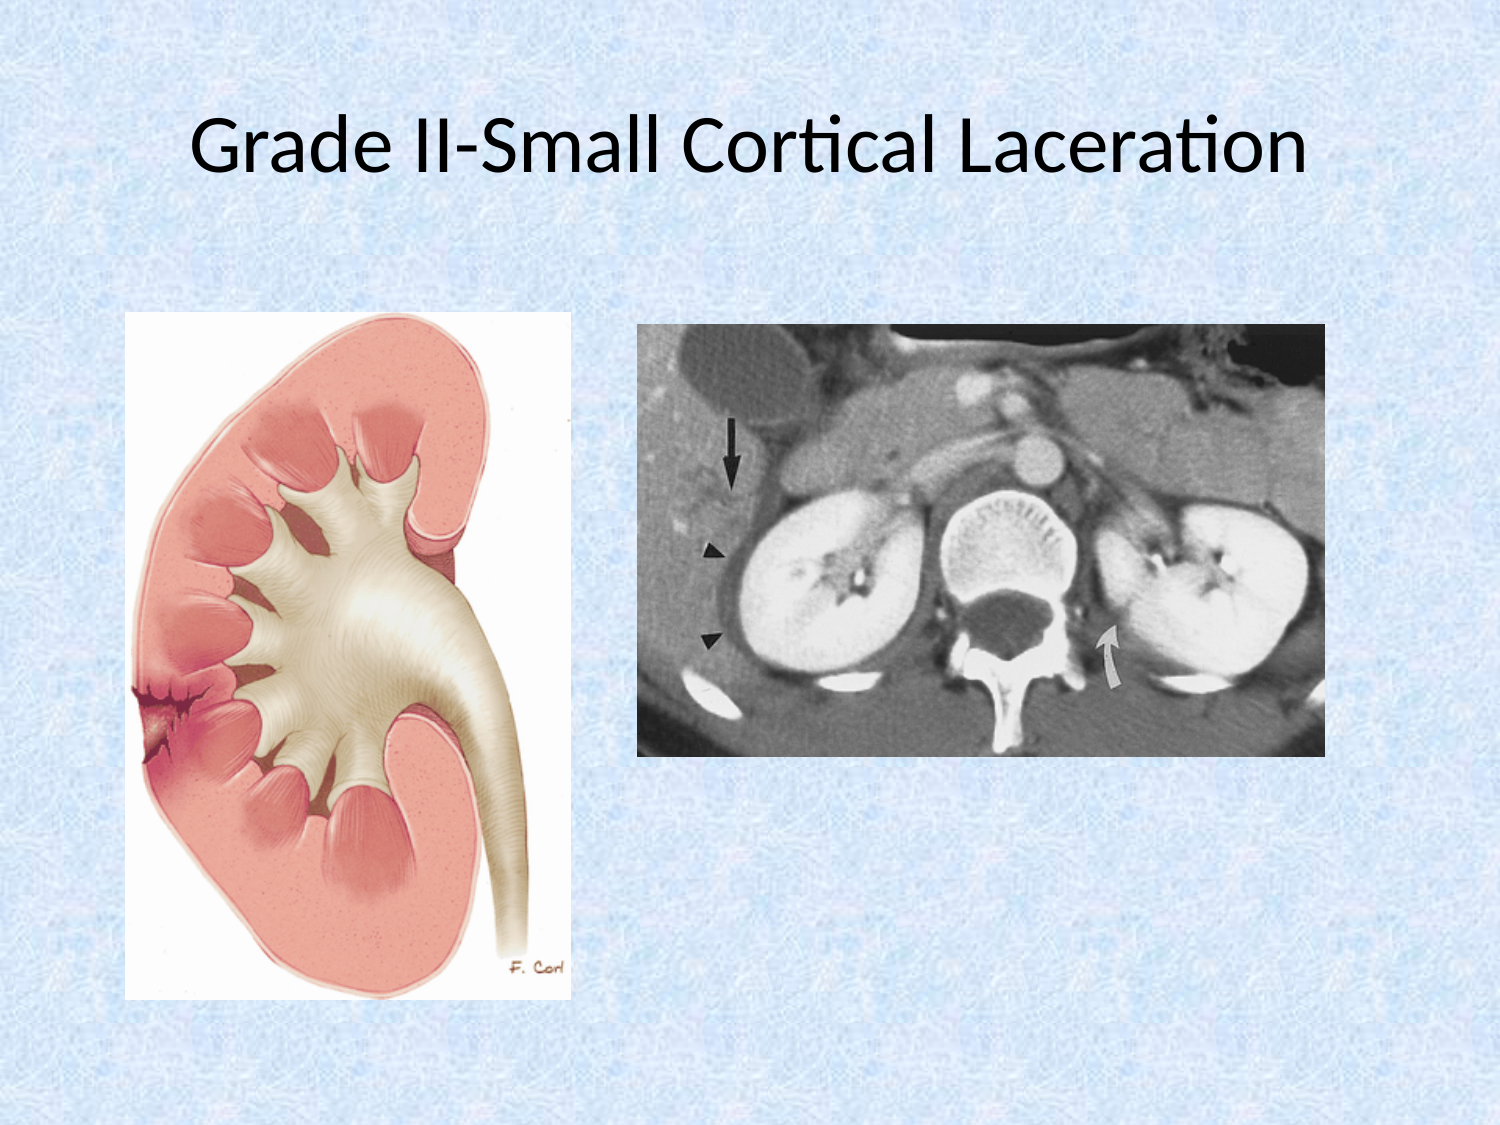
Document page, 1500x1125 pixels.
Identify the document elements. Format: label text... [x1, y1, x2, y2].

title Grade II-Small Cortical Laceration [75, 45, 1425, 233]
picture [0, 0, 1500, 1125]
